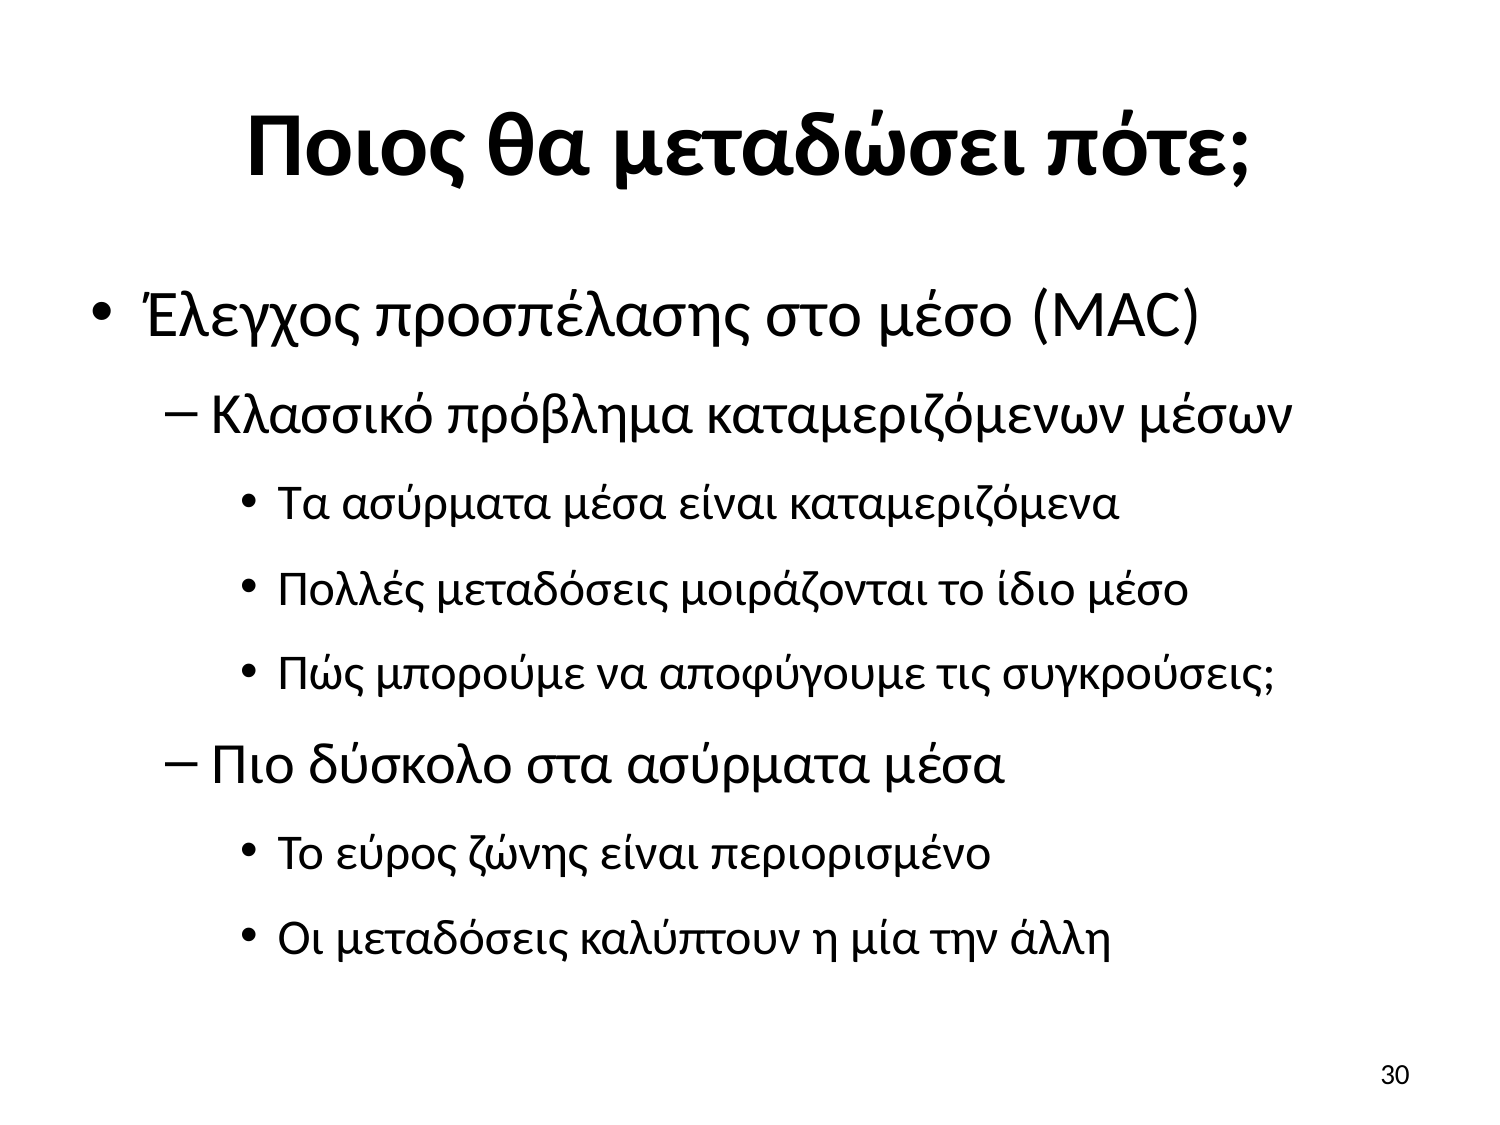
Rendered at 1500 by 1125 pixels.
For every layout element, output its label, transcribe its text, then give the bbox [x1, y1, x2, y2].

list Έλεγχος προσπέλασης στο μέσο (MAC) Κλασσικό πρόβλημα καταμεριζόμενων μέσων Τα ασύρματα μέσα είναι καταμεριζόμενα Πολλές μεταδόσεις μοιράζονται το ίδιο μέσο Πώς μπορούμε να αποφύγουμε τις συγκρούσεις; Πιο δύσκολο στα ασύρματα μέσα Το εύρος ζώνης είναι περιορισμένο Οι μεταδόσεις καλύπτουν η μία την άλλη [75, 262, 1425, 1005]
title Ποιος θα μεταδώσει πότε; [75, 45, 1425, 233]
slide_number 30 [1074, 1042, 1425, 1103]
